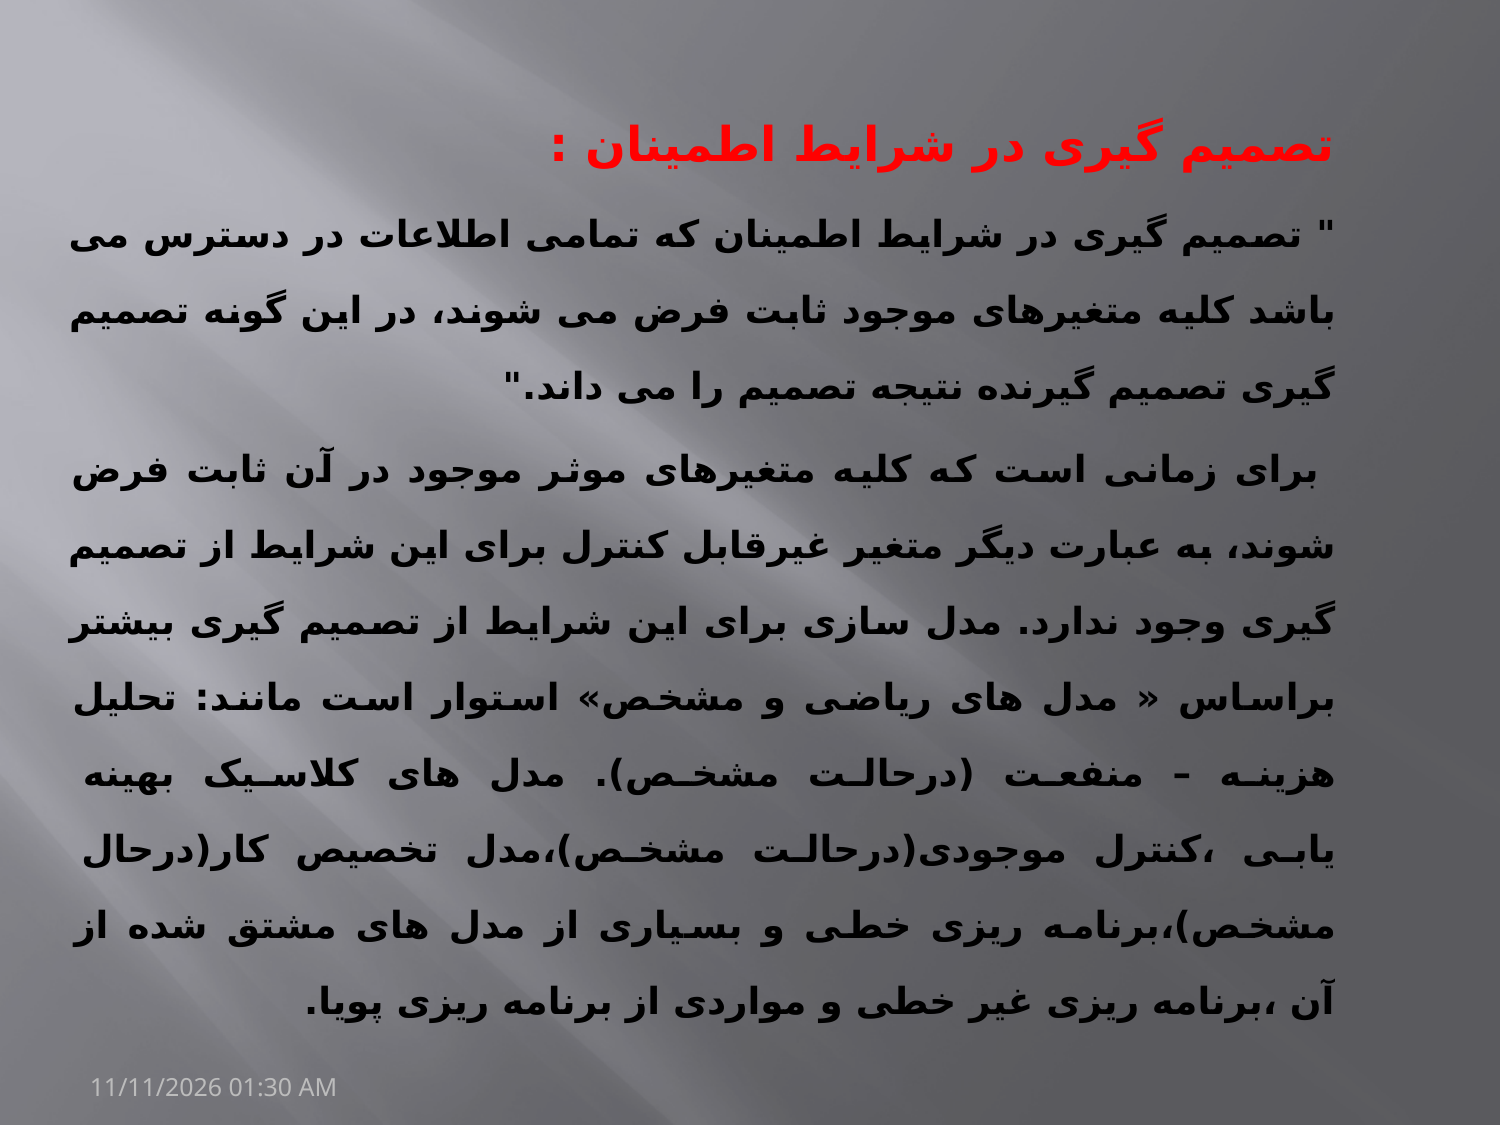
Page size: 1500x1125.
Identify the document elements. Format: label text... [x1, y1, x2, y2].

slide_number 20/مارس/1 [75, 1052, 425, 1113]
list تصمیم گیری در شرایط اطمینان : " تصمیم گیری در شرایط اطمینان که تمامی اطلاعات در دسترس می باشد کلیه متغیرهای موجود ثابت فرض می شوند، در این گونه تصمیم گیری تصمیم گیرنده نتیجه تصمیم را می داند." برای زمانی است که کلیه متغیرهای موثر موجود در آن ثابت فرض شوند، به عبارت دیگر متغیر غیرقابل کنترل برای این شرایط از تصمیم گیری وجود ندارد. مدل سازی برای این شرایط از تصمیم گیری بیشتر براساس « مدل های ریاضی و مشخص» استوار است مانند: تحلیل هزینه – منفعت (درحالت مشخص). مدل های کلاسیک بهینه یابی ،کنترل موجودی(درحالت مشخص)،مدل تخصیص کار(درحال مشخص)،برنامه ریزی خطی و بسیاری از مدل های مشتق شده از آن ،برنامه ریزی غیر خطی و مواردی از برنامه ریزی پویا. [53, 66, 1425, 1059]
